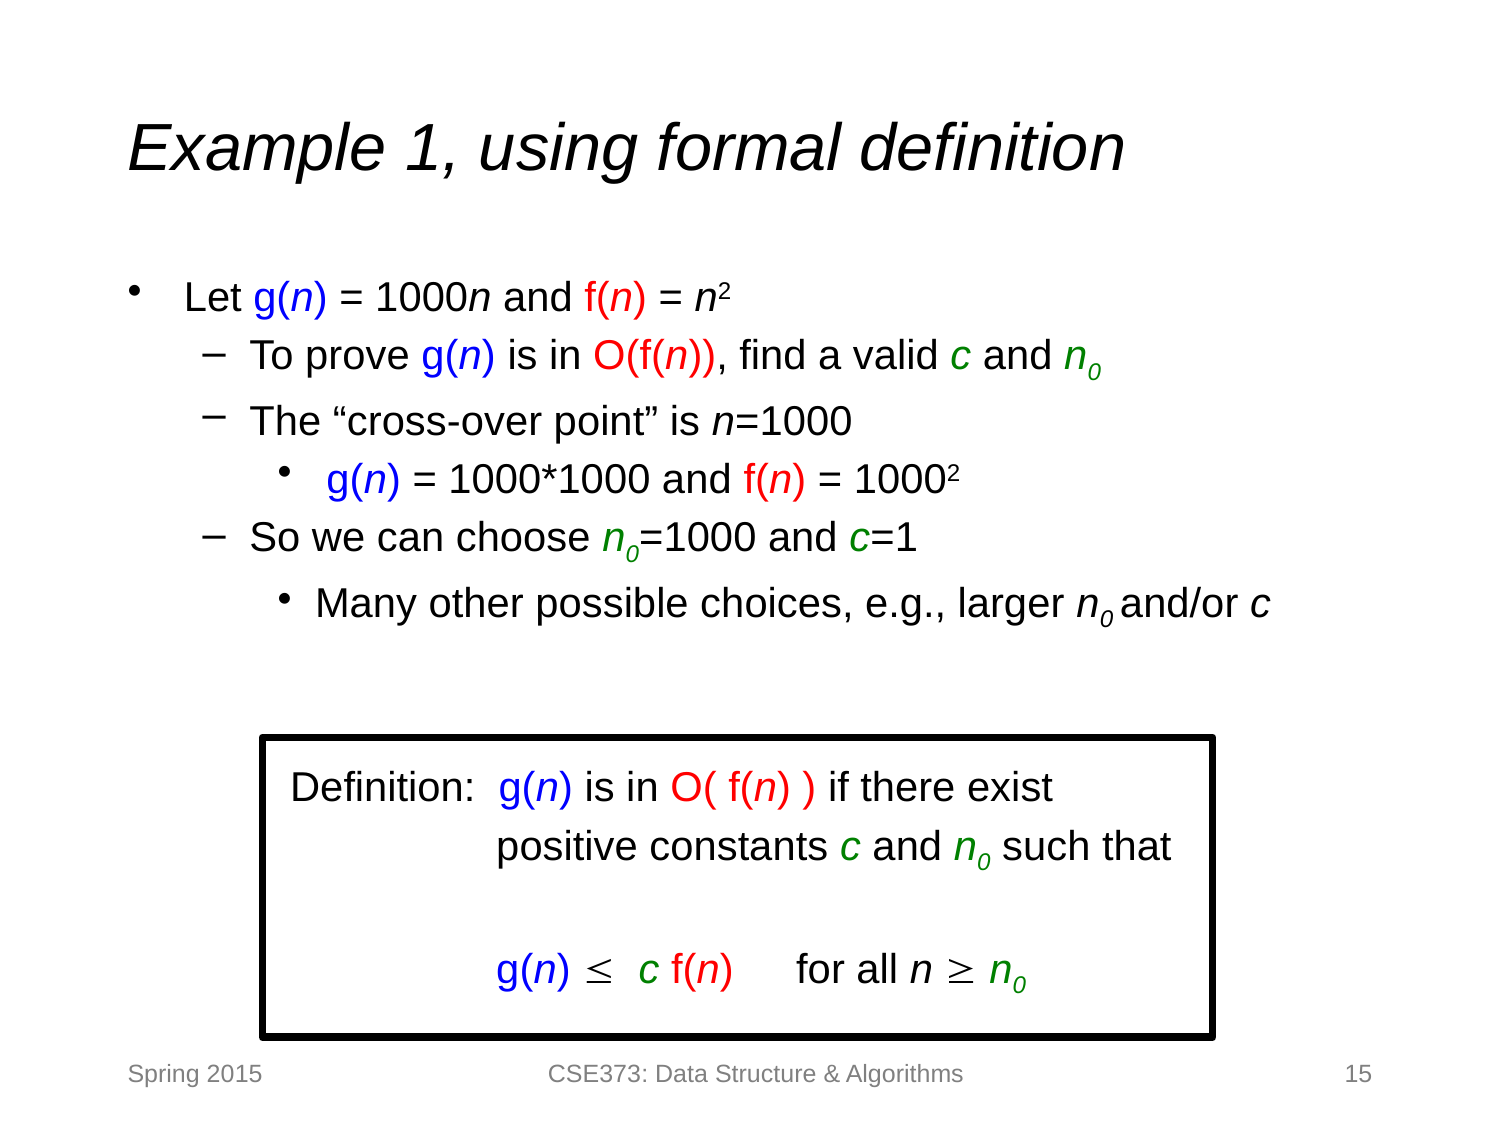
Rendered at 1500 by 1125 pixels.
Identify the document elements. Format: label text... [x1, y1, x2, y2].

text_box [262, 737, 1213, 1038]
footer CSE373: Data Structure & Algorithms [474, 1049, 1038, 1125]
list Let g(n) = 1000n and f(n) = n2 To prove g(n) is in O(f(n)), find a valid c and n0 The “cross-over point” is n=1000 g(n) = 1000*1000 and f(n) = 10002 So we can choose n0=1000 and c=1 Many other possible choices, e.g., larger n0 and/or c [112, 262, 1388, 1001]
slide_number Spring 2015 [112, 1049, 426, 1125]
slide_number 15 [1074, 1049, 1388, 1125]
title Example 1, using formal definition [112, 49, 1388, 238]
